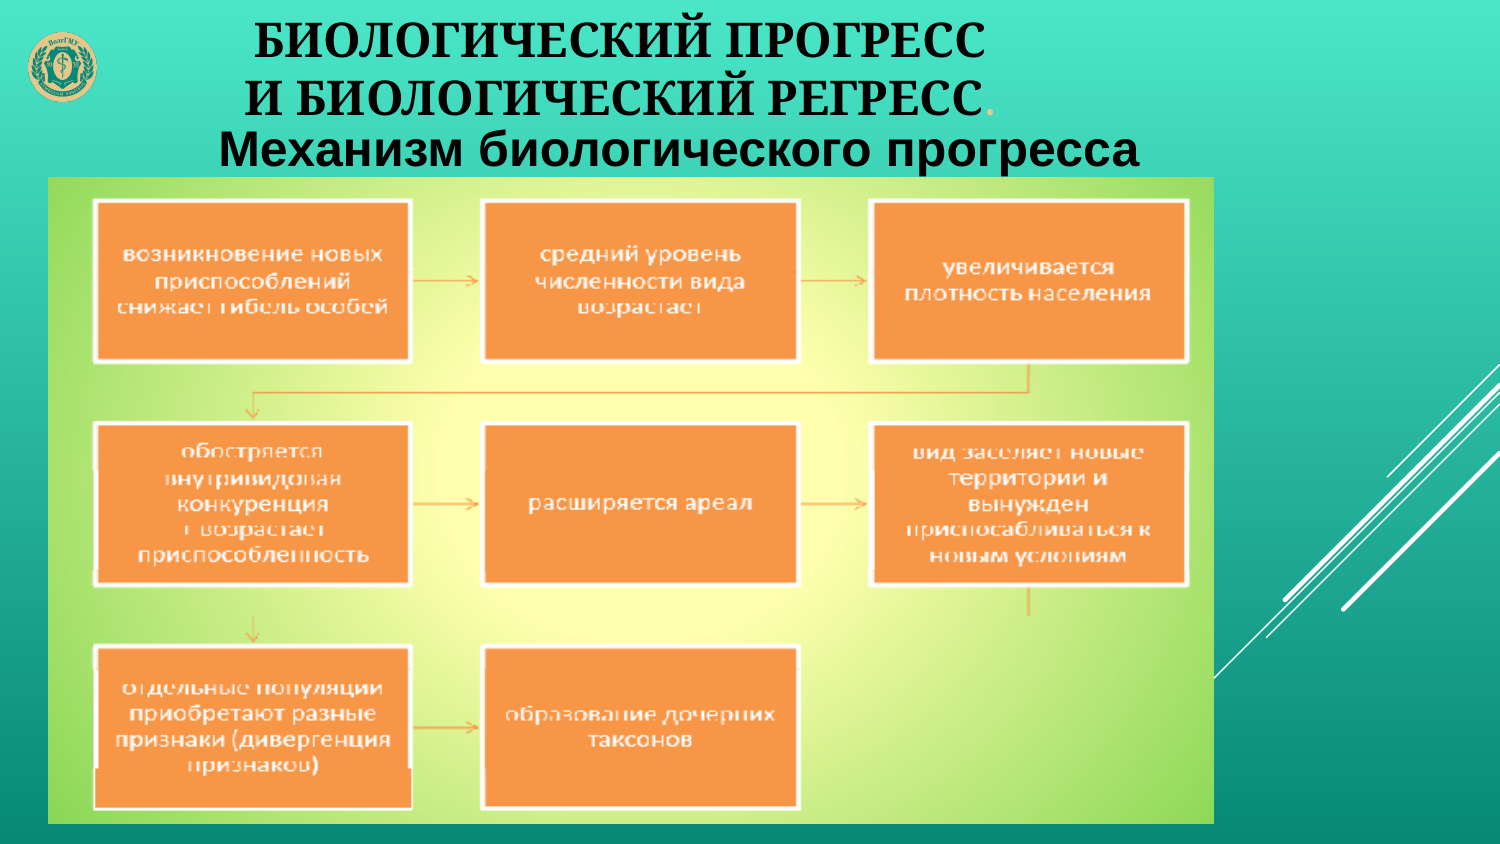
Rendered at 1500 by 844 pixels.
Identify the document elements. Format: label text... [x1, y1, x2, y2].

picture [47, 177, 1215, 824]
text_box Механизм биологического прогресса [206, 111, 1165, 177]
picture [27, 32, 99, 102]
title Биологический прогресс и биологический регресс. [224, 0, 1016, 111]
